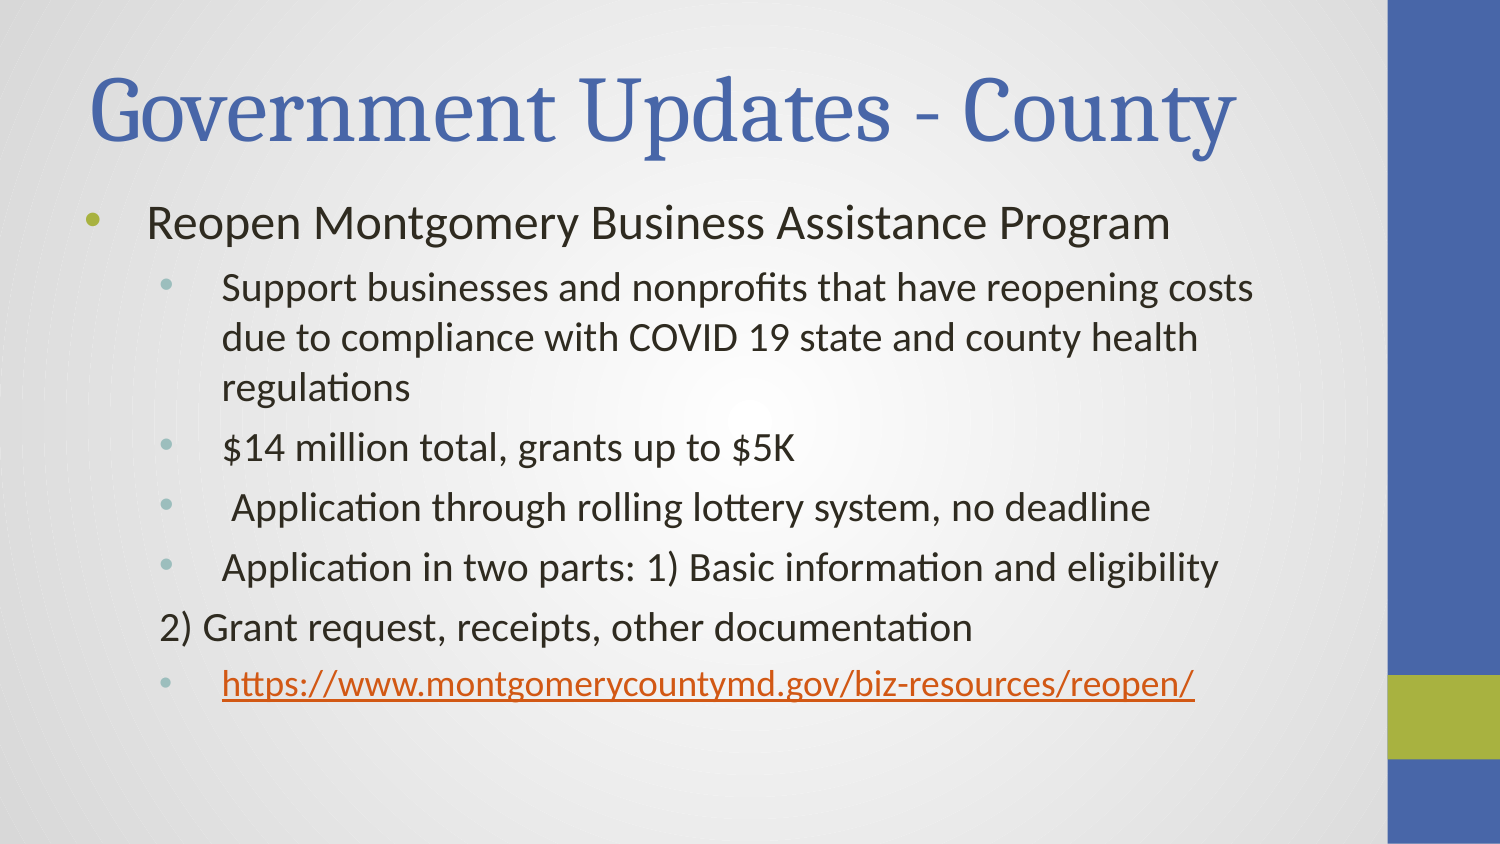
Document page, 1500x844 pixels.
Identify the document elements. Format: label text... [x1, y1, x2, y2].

title Government Updates - County [75, 33, 1325, 175]
list Reopen Montgomery Business Assistance Program Support businesses and nonprofits that have reopening costs due to compliance with COVID 19 state and county health regulations $14 million total, grants up to $5K Application through rolling lottery system, no deadline Application in two parts: 1) Basic information and eligibility 2) Grant request, receipts, other documentation https://www.montgomerycountymd.gov/biz-resources/reopen/ [56, 174, 1325, 740]
